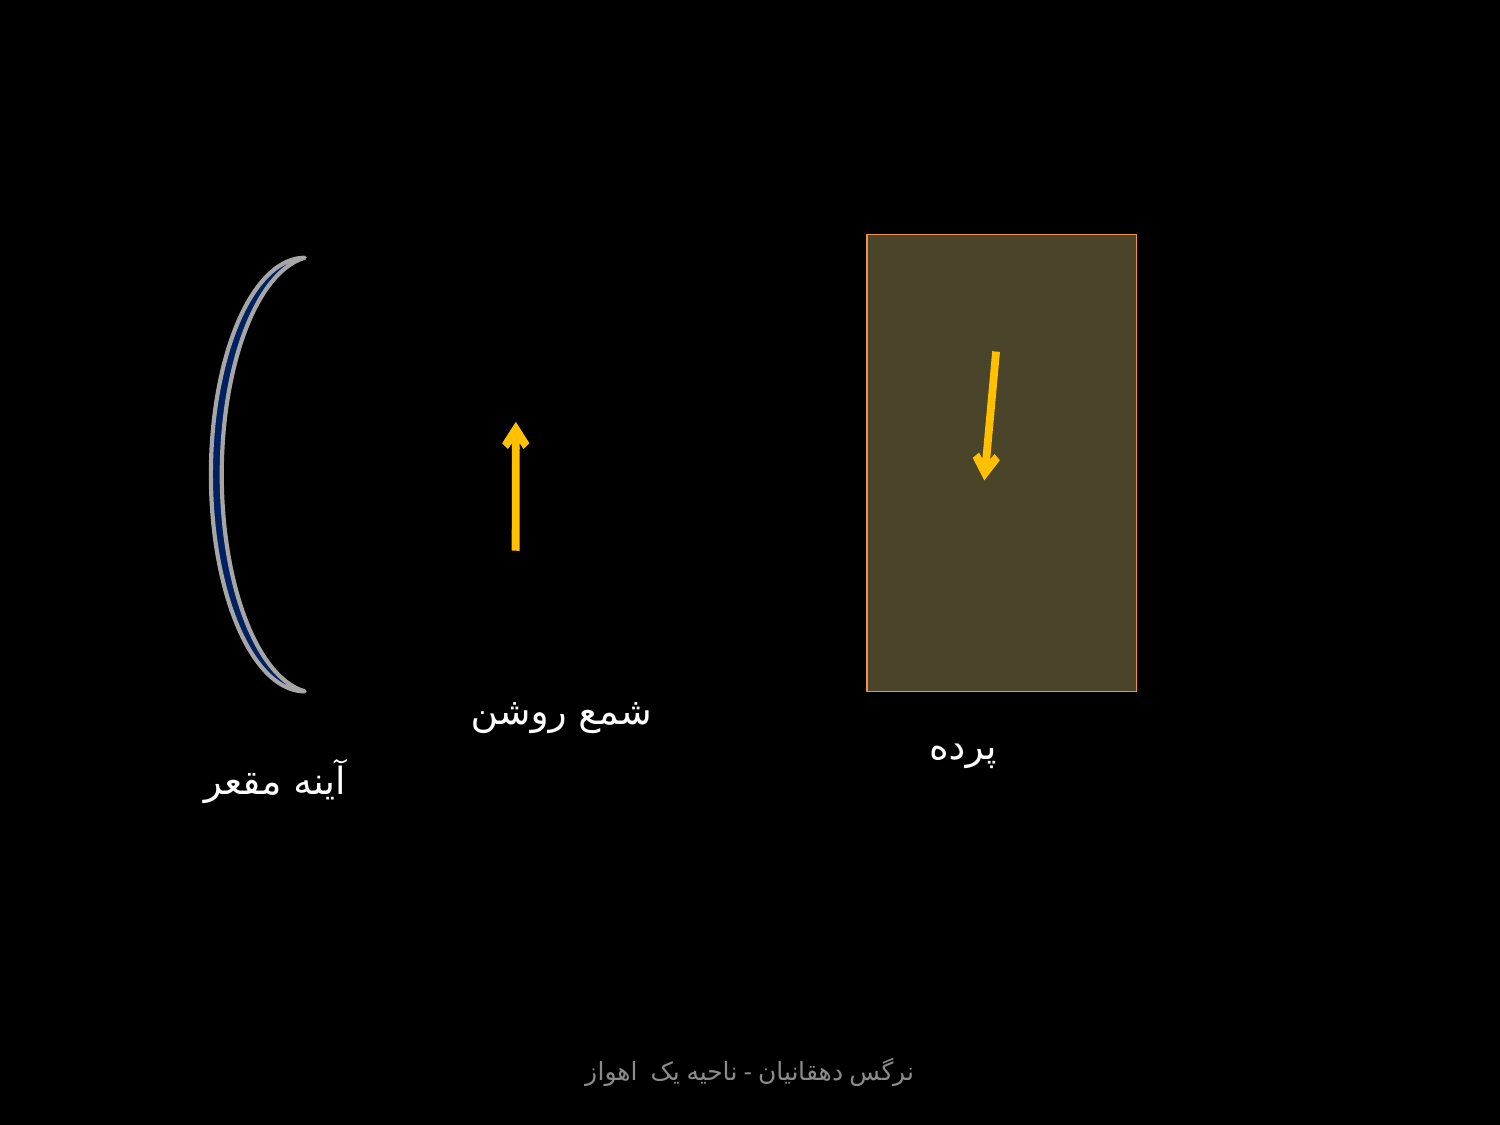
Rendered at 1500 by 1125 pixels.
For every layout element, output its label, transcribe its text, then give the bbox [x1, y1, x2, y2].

text_box شمع روشن [443, 679, 667, 740]
footer نرگس دهقانیان - ناحیه یک اهواز [512, 1042, 988, 1103]
text_box آینه مقعر [176, 749, 361, 810]
text_box [866, 234, 1137, 692]
text_box [208, 255, 307, 694]
text_box پرده [902, 714, 1012, 775]
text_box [925, 409, 1055, 422]
